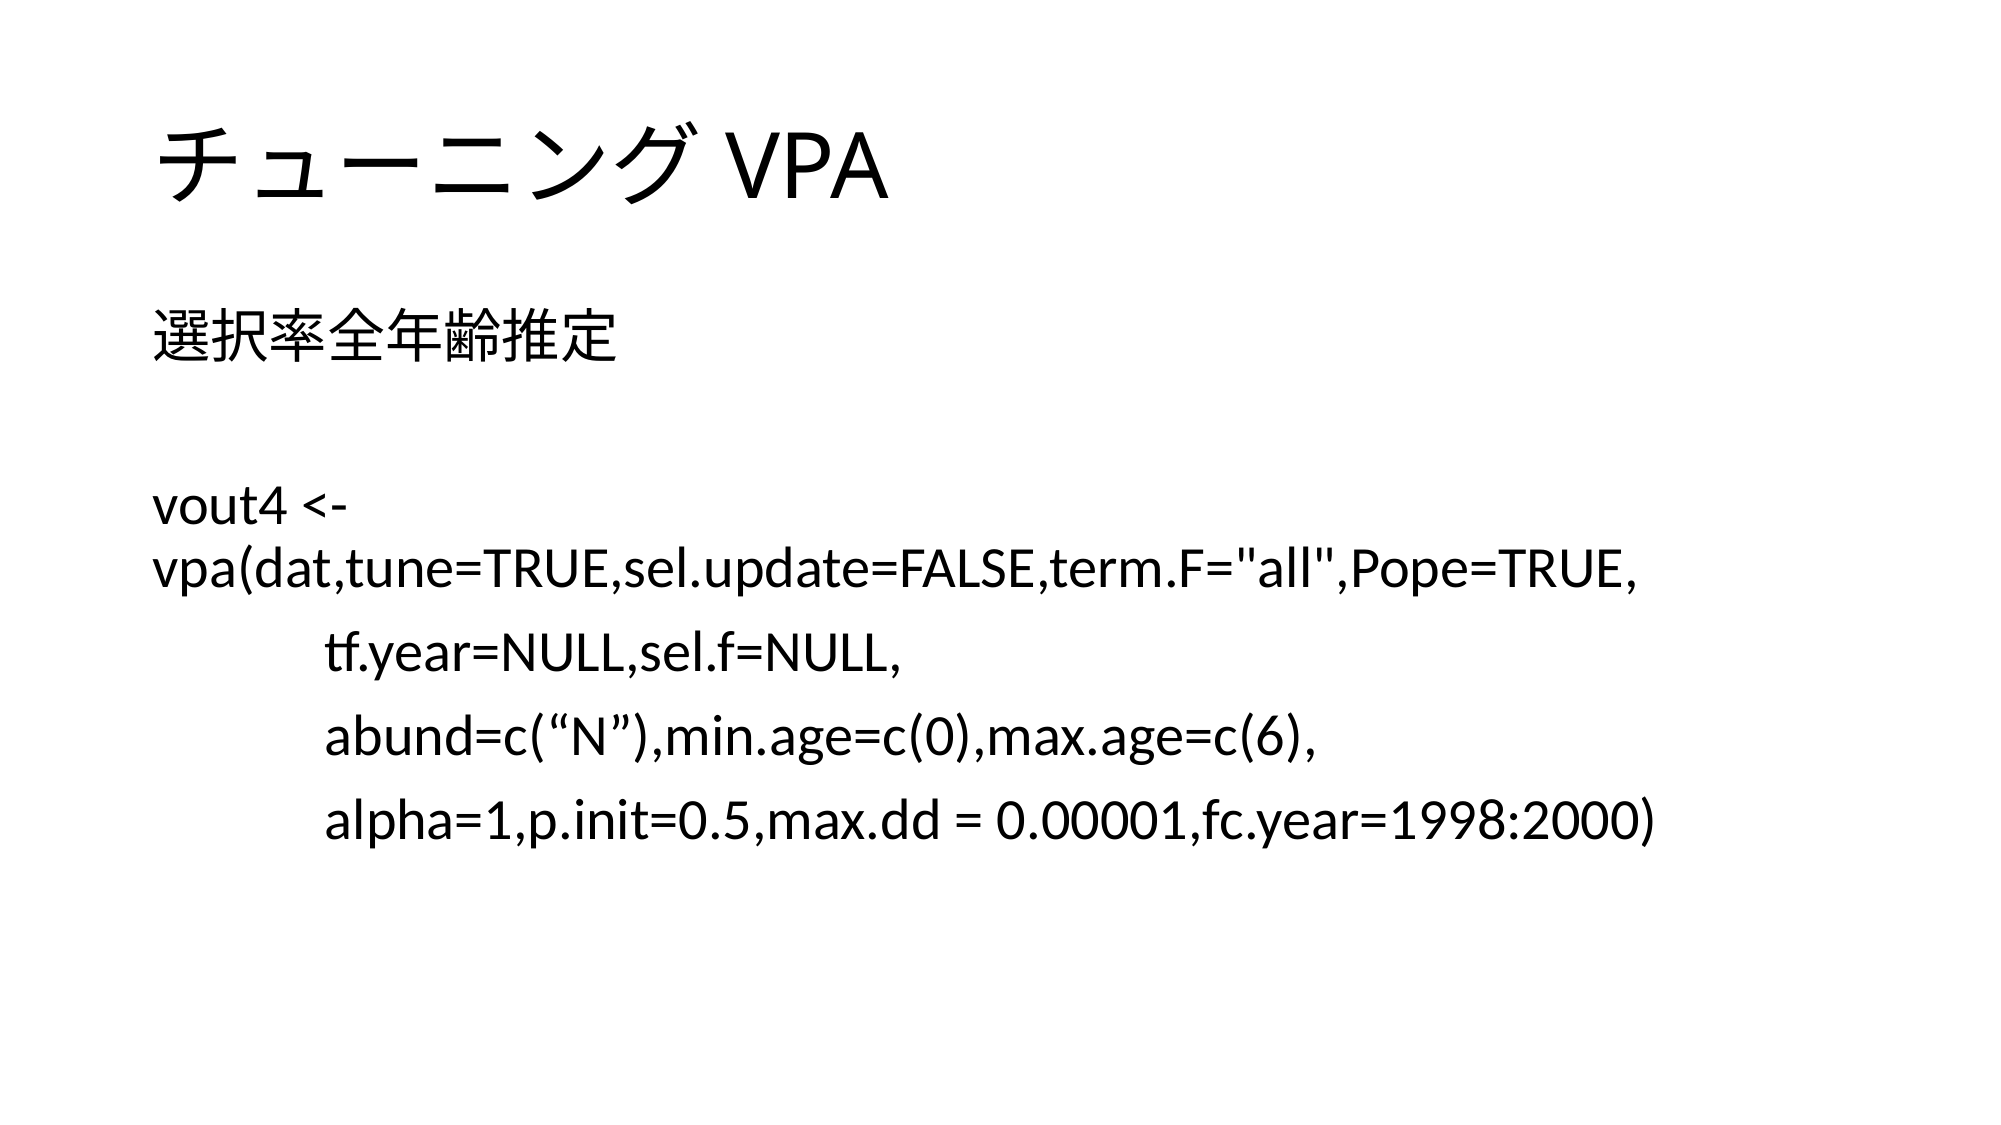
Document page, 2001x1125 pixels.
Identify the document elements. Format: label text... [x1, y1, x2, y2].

title チューニングVPA [137, 59, 1863, 278]
list 選択率全年齢推定 vout4 <- vpa(dat,tune=TRUE,sel.update=FALSE,term.F="all",Pope=TRUE, tf.year=NULL,sel.f=NULL, abund=c(“N”),min.age=c(0),max.age=c(6), alpha=1,p.init=0.5,max.dd = 0.00001,fc.year=1998:2000) [137, 299, 1863, 1014]
